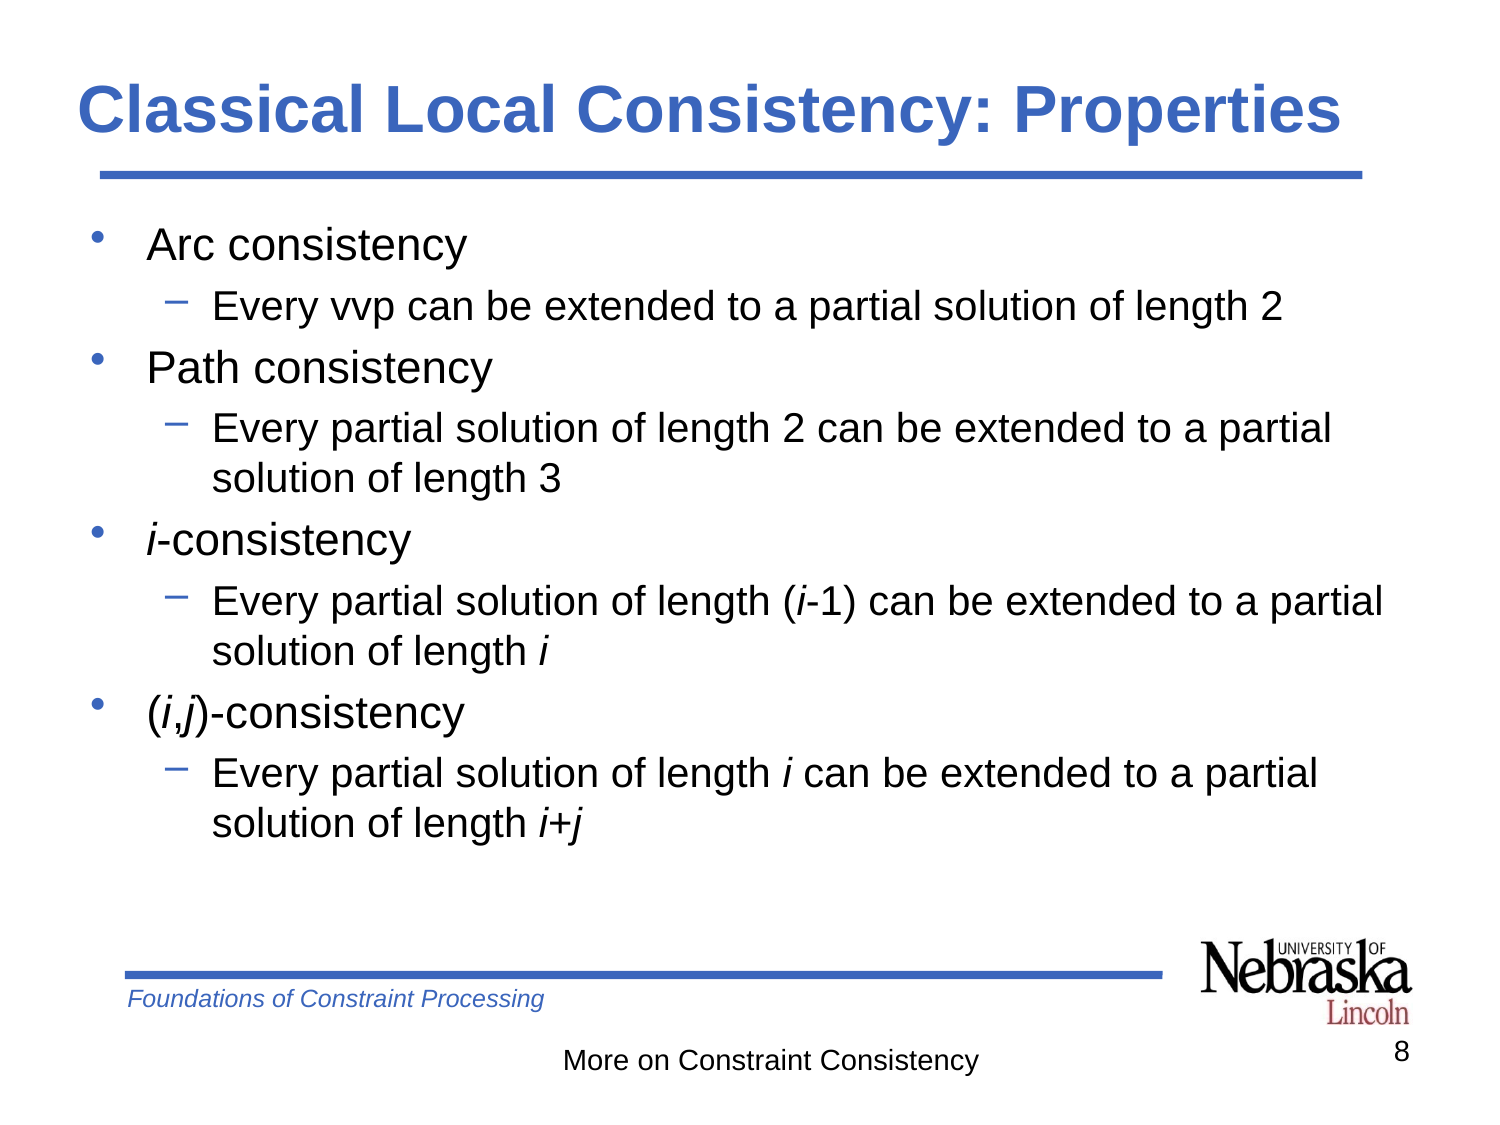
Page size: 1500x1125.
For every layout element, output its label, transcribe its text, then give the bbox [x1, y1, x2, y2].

picture [1200, 950, 1413, 1024]
slide_number 8 [1074, 1024, 1426, 1103]
list Arc consistency Every vvp can be extended to a partial solution of length 2 Path consistency Every partial solution of length 2 can be extended to a partial solution of length 3 i-consistency Every partial solution of length (i-1) can be extended to a partial solution of length i (i,j)-consistency Every partial solution of length i can be extended to a partial solution of length i+j [75, 207, 1425, 950]
title Classical Local Consistency: Properties [62, 50, 1413, 163]
